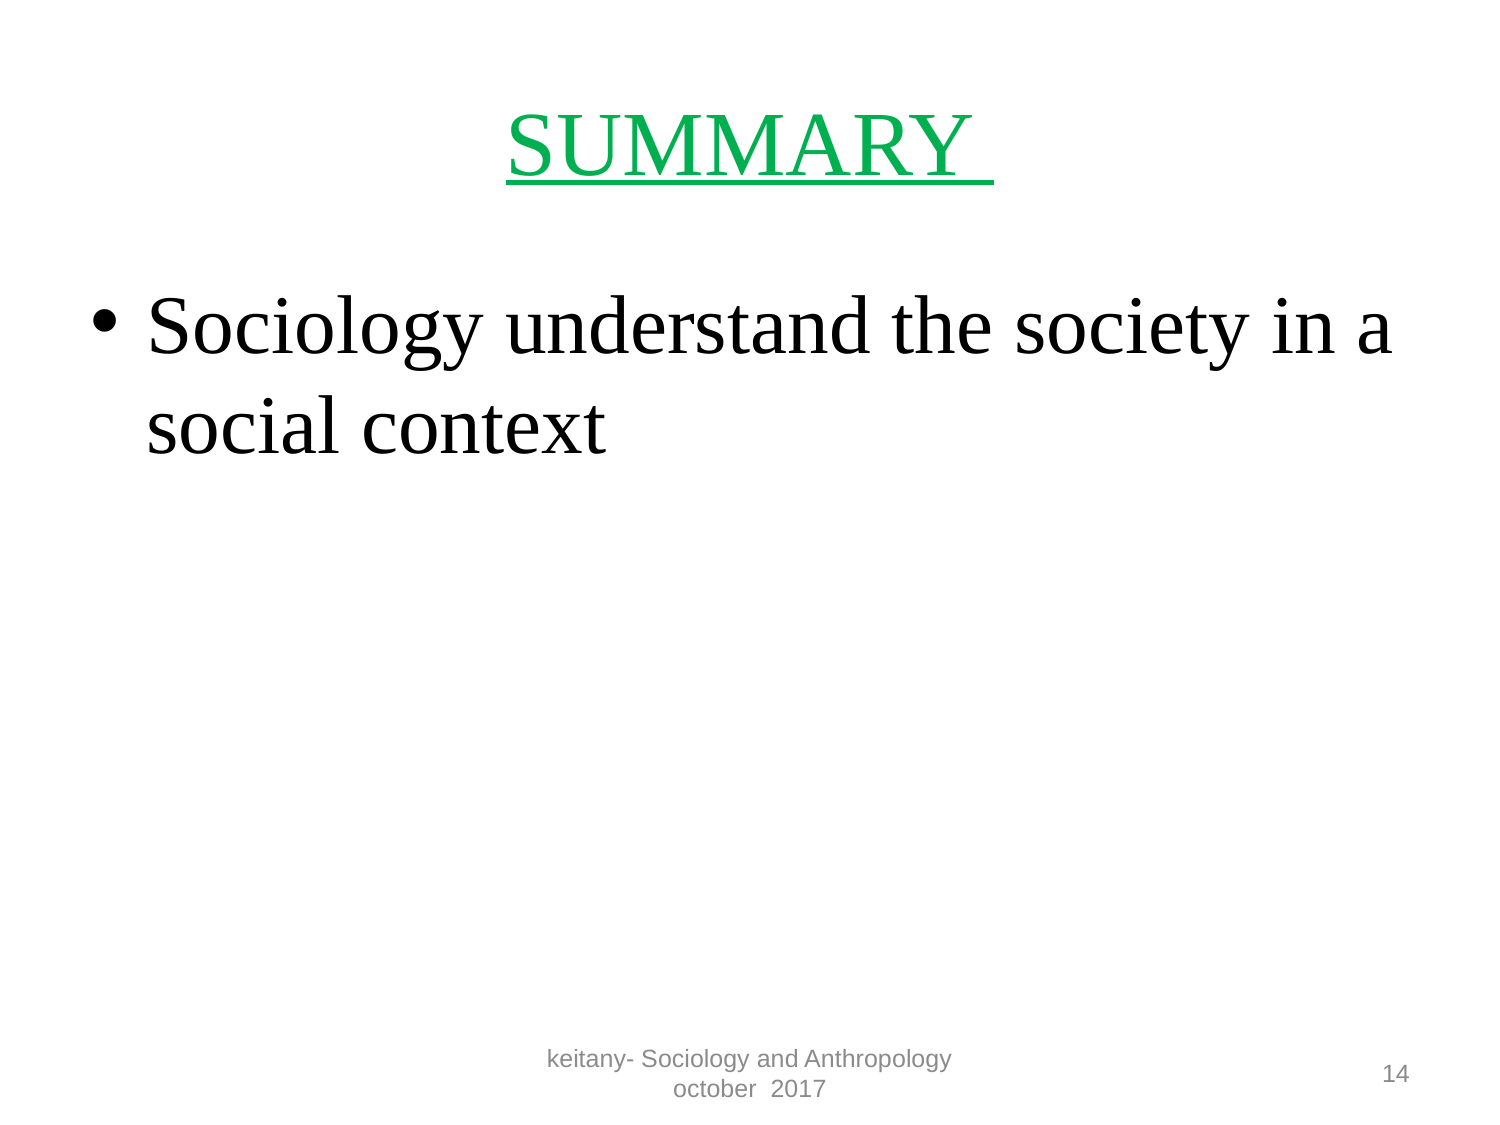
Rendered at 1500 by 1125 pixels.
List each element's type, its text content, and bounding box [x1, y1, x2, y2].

list Sociology understand the society in a social context [75, 262, 1425, 1063]
footer keitany- Sociology and Anthropology october 2017 [512, 1042, 988, 1103]
slide_number 14 [1074, 1042, 1425, 1103]
title SUMMARY [75, 45, 1425, 233]
